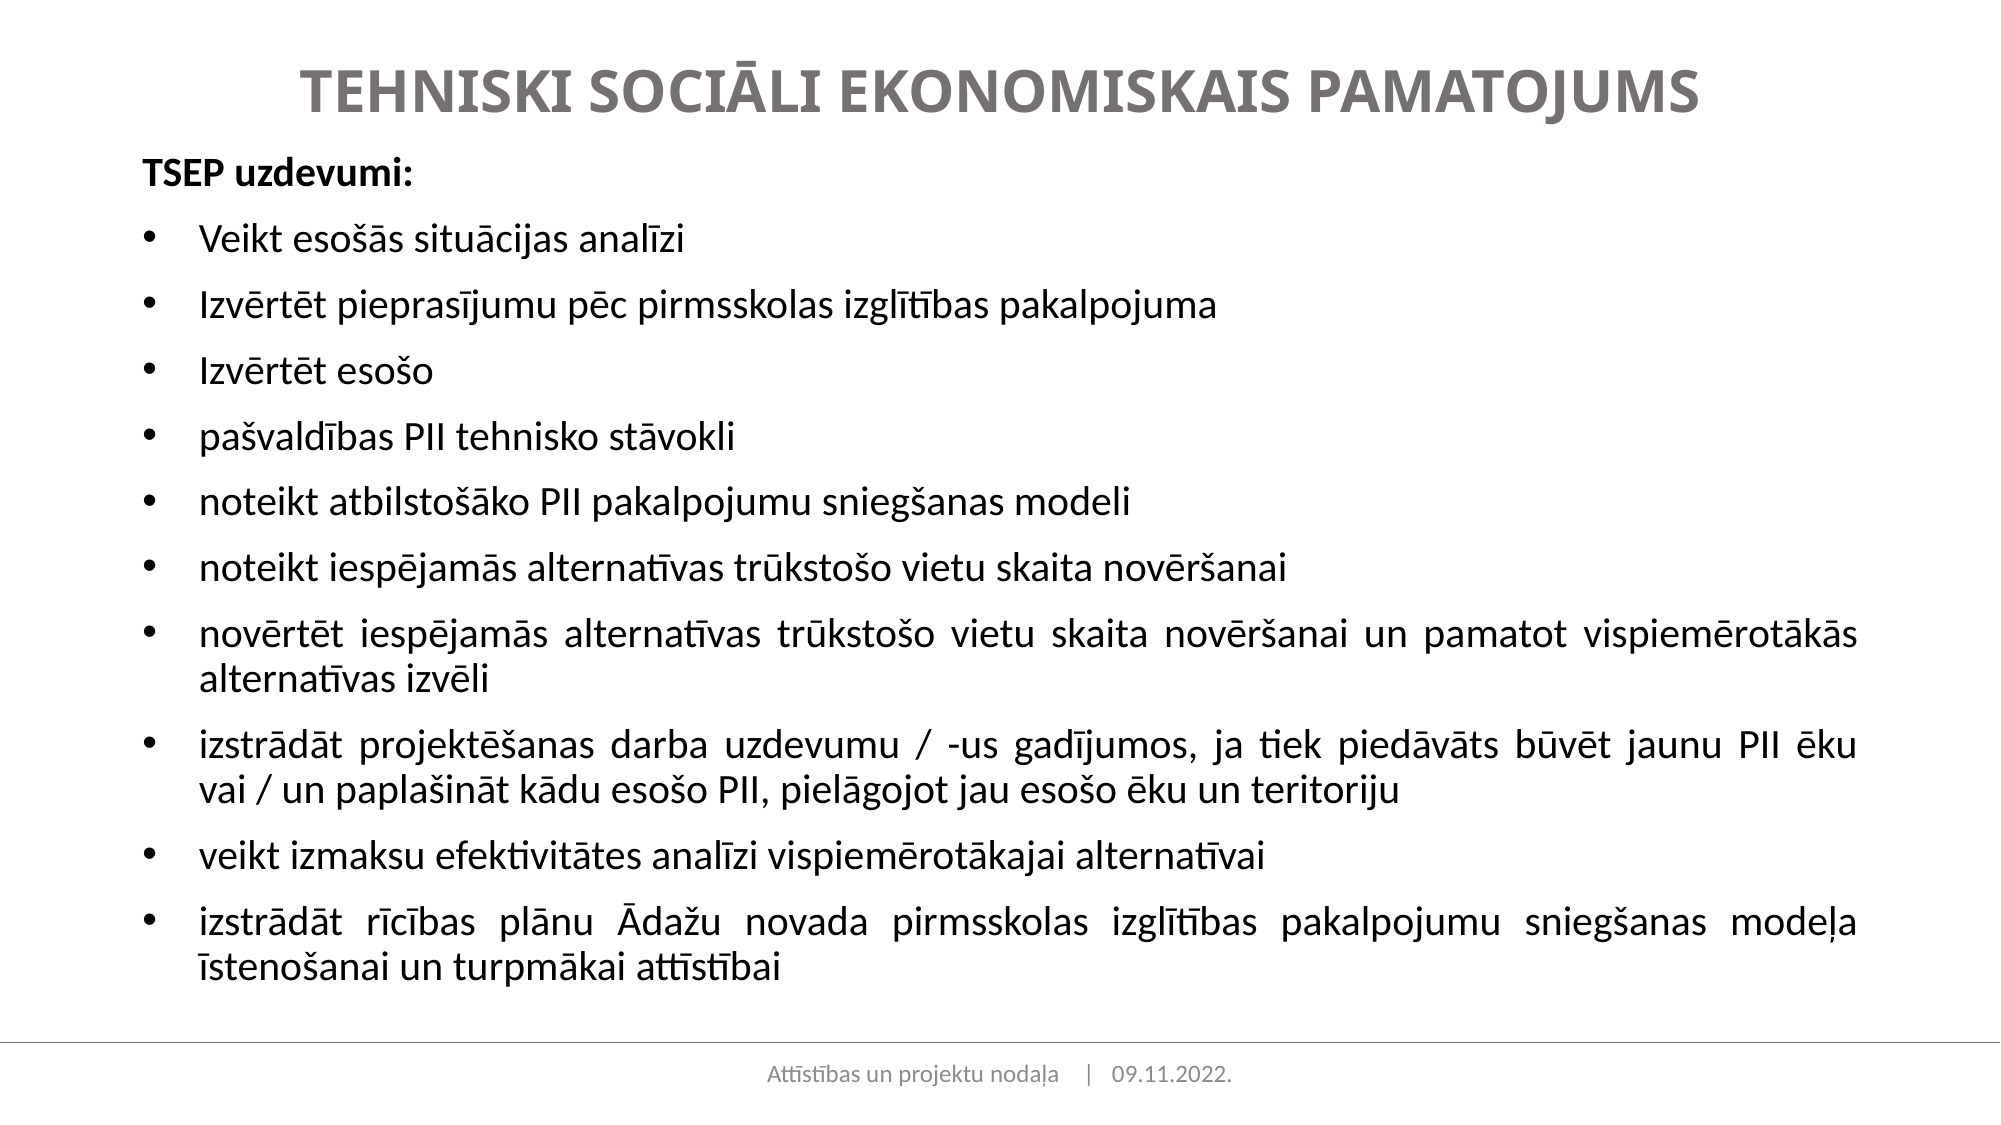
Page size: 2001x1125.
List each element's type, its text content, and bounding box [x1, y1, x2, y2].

text_box TEHNISKI SOCIĀLI EKONOMISKAIS PAMATOJUMS [66, 47, 1934, 132]
footer Attīstības un projektu nodaļa | 09.11.2022. [662, 1043, 1338, 1103]
subtitle TSEP uzdevumi: Veikt esošās situācijas analīzi Izvērtēt pieprasījumu pēc pirmsskolas izglītības pakalpojuma Izvērtēt esošo pašvaldības PII tehnisko stāvokli noteikt atbilstošāko PII pakalpojumu sniegšanas modeli noteikt iespējamās alternatīvas trūkstošo vietu skaita novēršanai novērtēt iespējamās alternatīvas trūkstošo vietu skaita novēršanai un pamatot vispiemērotākās alternatīvas izvēli izstrādāt projektēšanas darba uzdevumu / -us gadījumos, ja tiek piedāvāts būvēt jaunu PII ēku vai / un paplašināt kādu esošo PII, pielāgojot jau esošo ēku un teritoriju veikt izmaksu efektivitātes analīzi vispiemērotākajai alternatīvai izstrādāt rīcības plānu Ādažu novada pirmsskolas izglītības pakalpojumu sniegšanas modeļa īstenošanai un turpmākai attīstībai [127, 143, 1874, 1008]
